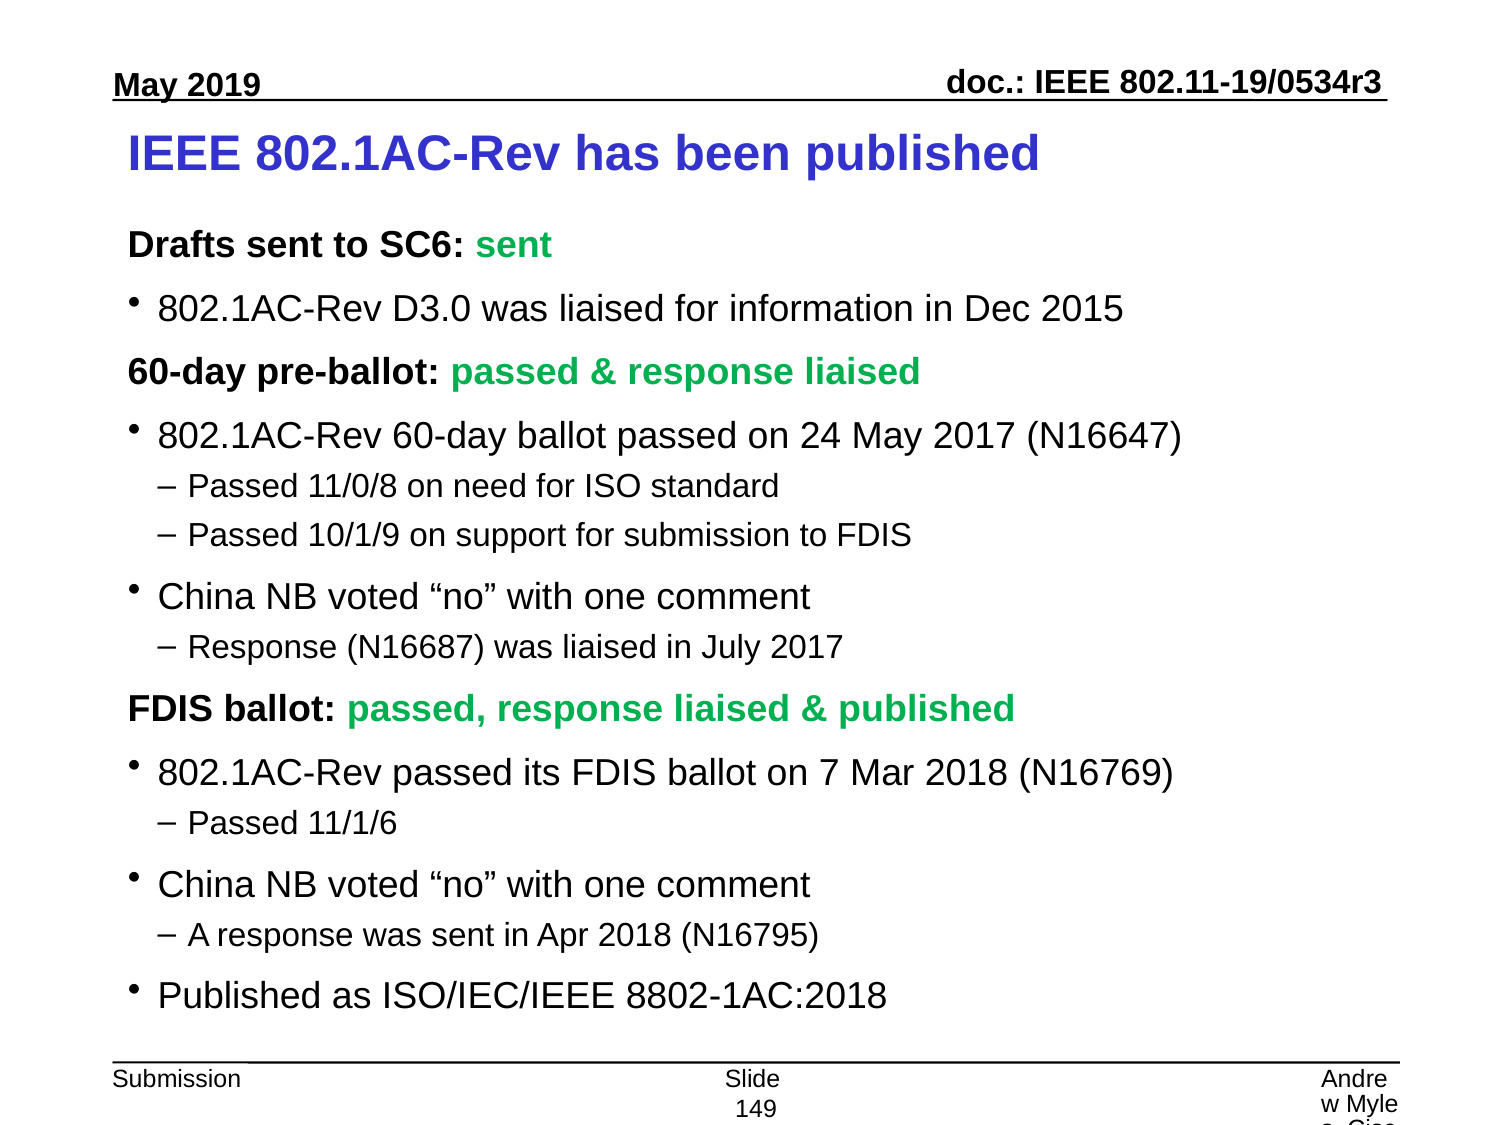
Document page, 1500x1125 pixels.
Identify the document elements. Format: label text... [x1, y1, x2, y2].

slide_number Slide 149 [709, 1061, 803, 1093]
list Drafts sent to SC6: sent 802.1AC-Rev D3.0 was liaised for information in Dec 2015 60-day pre-ballot: passed & response liaised 802.1AC-Rev 60-day ballot passed on 24 May 2017 (N16647) Passed 11/0/8 on need for ISO standard Passed 10/1/9 on support for submission to FDIS China NB voted “no” with one comment Response (N16687) was liaised in July 2017 FDIS ballot: passed, response liaised & published 802.1AC-Rev passed its FDIS ballot on 7 Mar 2018 (N16769) Passed 11/1/6 China NB voted “no” with one comment A response was sent in Apr 2018 (N16795) Published as ISO/IEC/IEEE 8802-1AC:2018 [112, 212, 1388, 888]
title IEEE 802.1AC-Rev has been published [112, 112, 1388, 212]
footer Andrew Myles, Cisco [1320, 1061, 1402, 1093]
